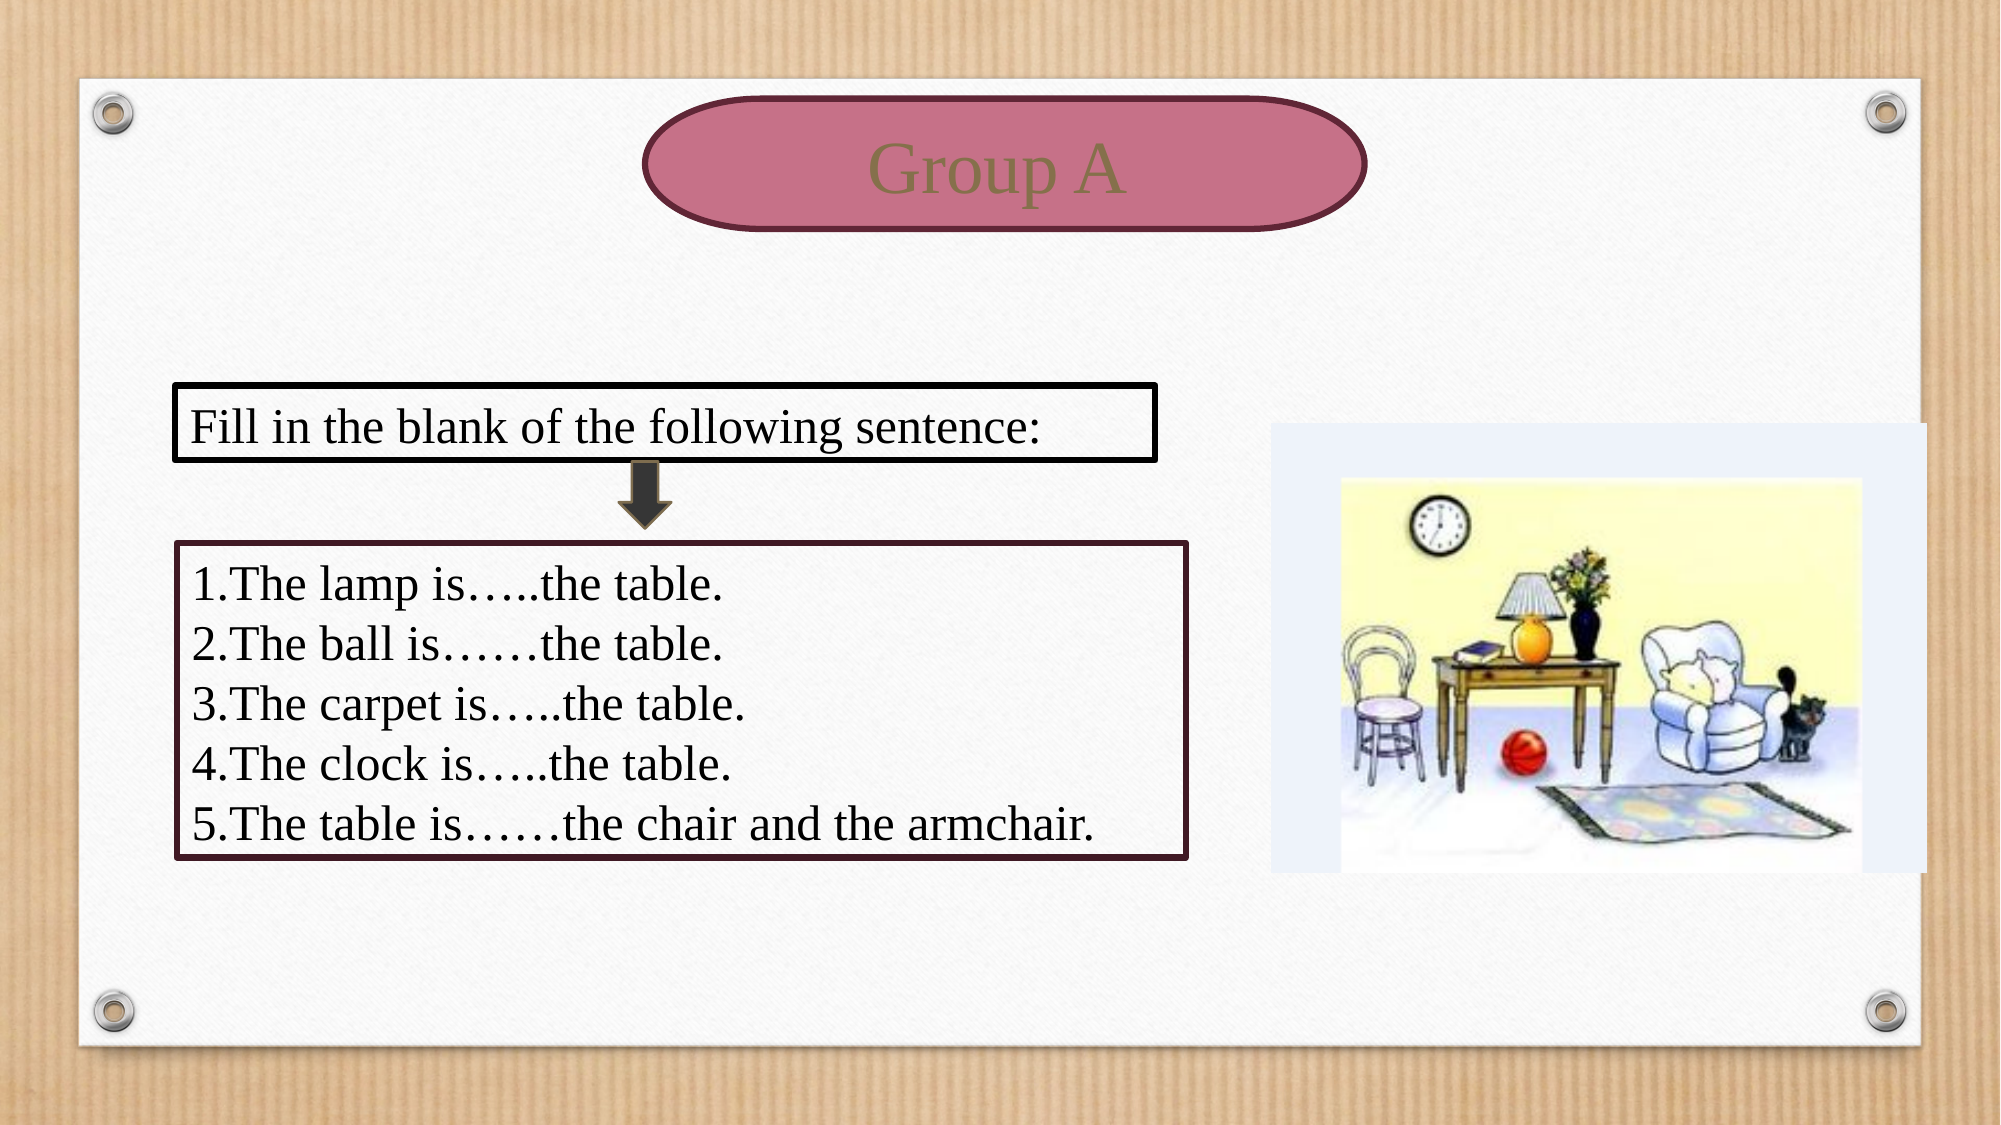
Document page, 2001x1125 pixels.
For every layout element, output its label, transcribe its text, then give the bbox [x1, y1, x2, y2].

text_box Group A [643, 97, 1366, 231]
picture [0, 0, 2001, 1125]
text_box 1.The lamp is…..the table. 2.The ball is……the table. 3.The carpet is…..the table. 4.The clock is…..the table. 5.The table is……the chair and the armchair. [176, 542, 1186, 858]
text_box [174, 385, 1156, 529]
